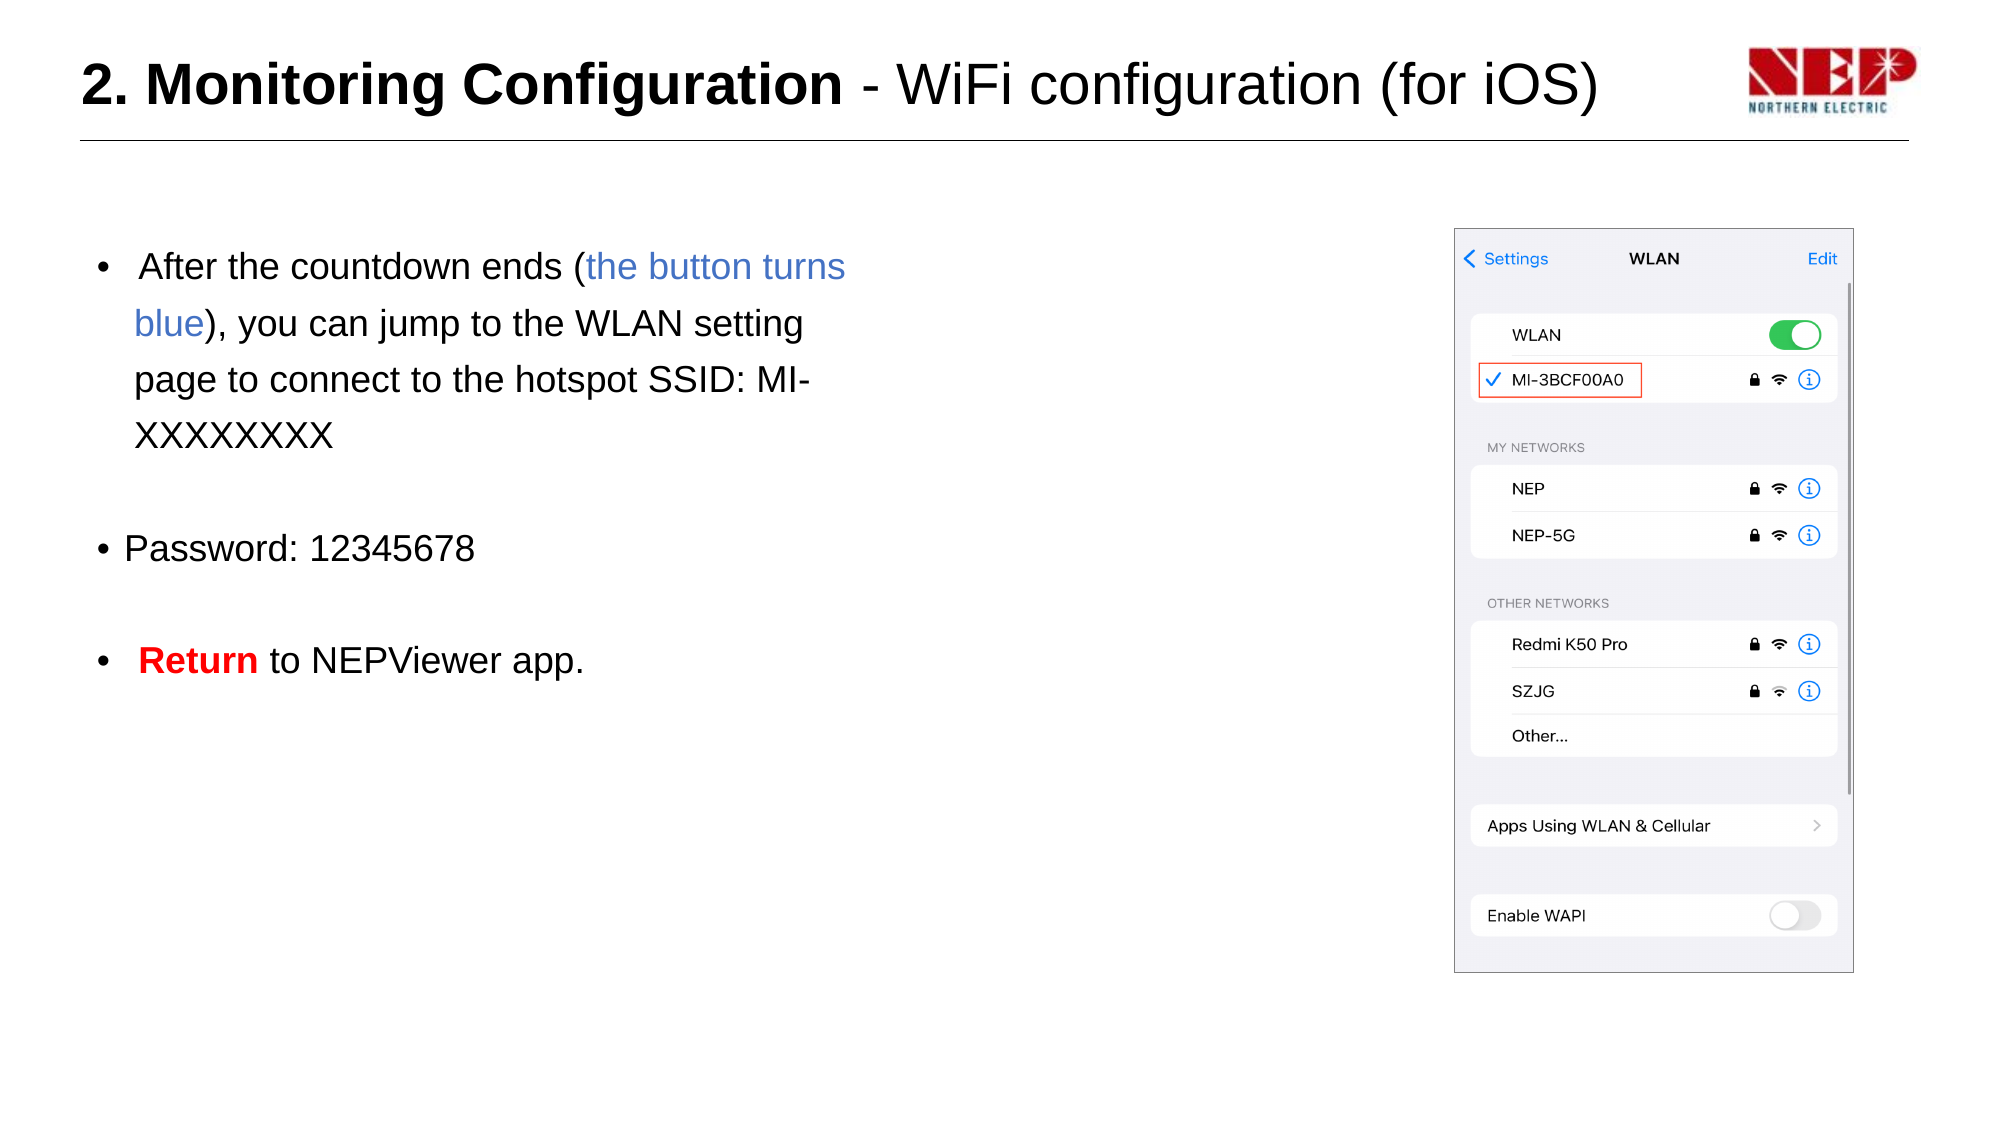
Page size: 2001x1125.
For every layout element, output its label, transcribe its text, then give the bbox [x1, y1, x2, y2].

text_box • After the countdown ends (the button turns blue), you can jump to the WLAN setting page to connect to the hotspot SSID: MI-XXXXXXXX • Password: 12345678 • Return to NEPViewer app. [94, 228, 875, 753]
text_box 2. Monitoring Configuration - WiFi configuration (for iOS) [81, 55, 1689, 117]
picture [1454, 228, 1854, 973]
picture [1748, 46, 1921, 118]
